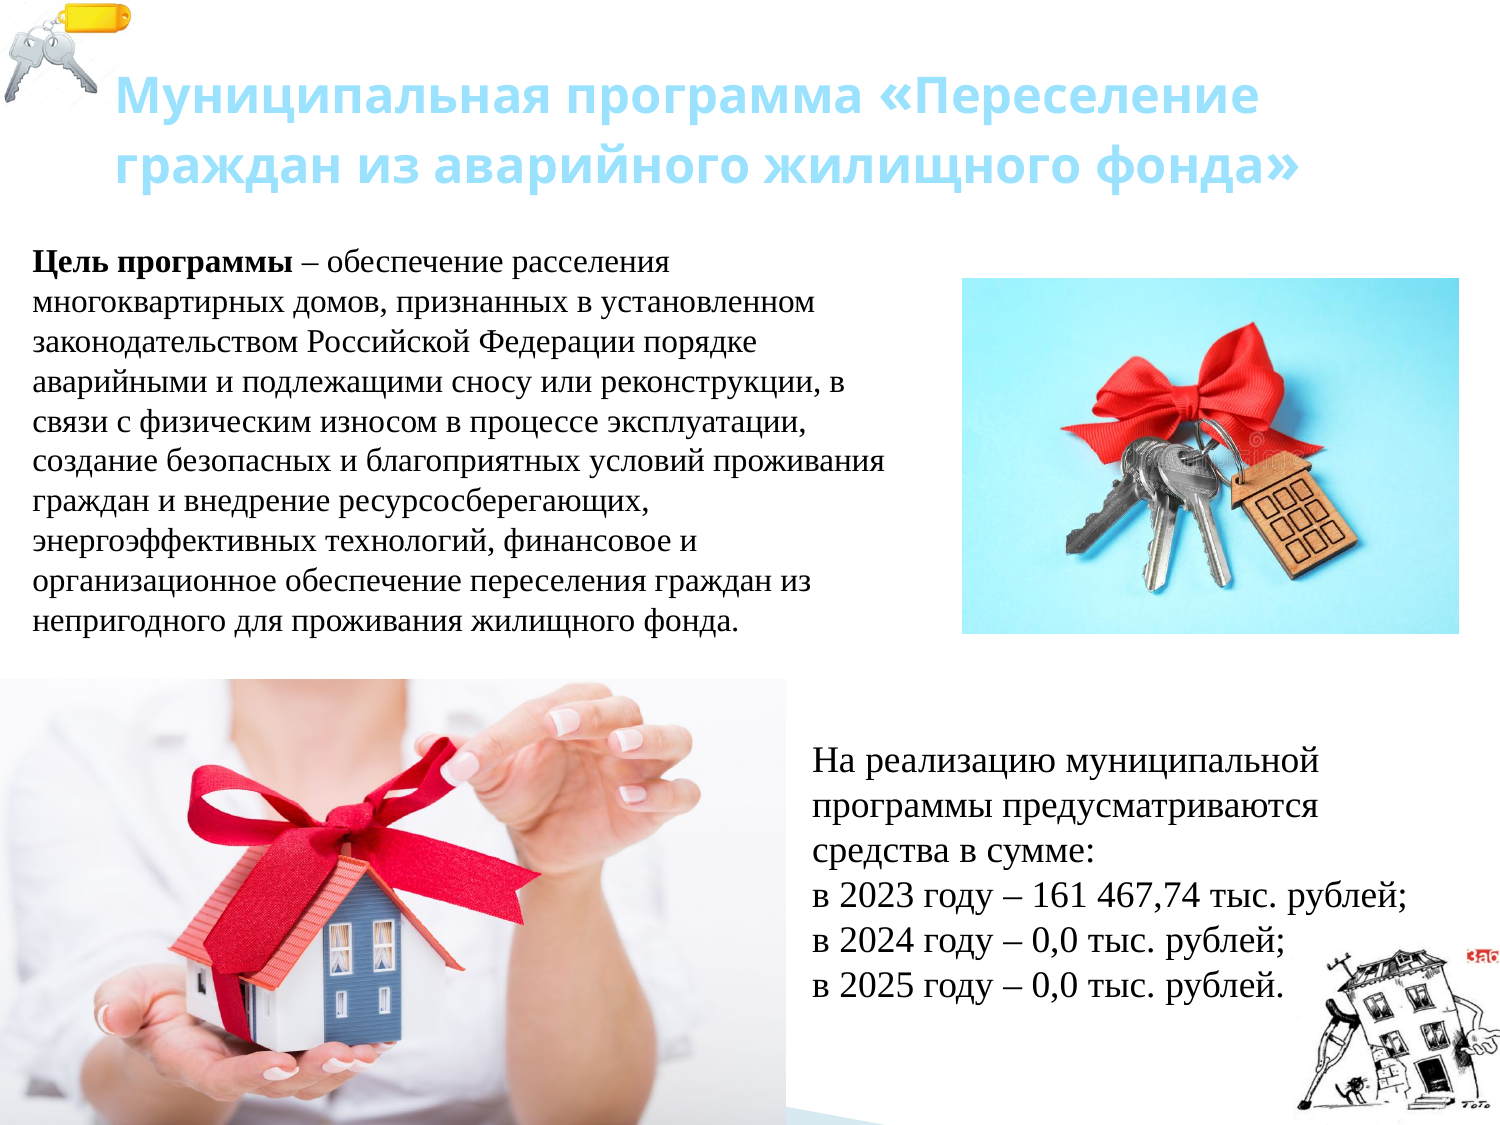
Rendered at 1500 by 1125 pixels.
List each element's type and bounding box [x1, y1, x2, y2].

text_box [797, 727, 1424, 1013]
picture [1253, 940, 1500, 1125]
text_box [17, 231, 939, 646]
title [100, 30, 1436, 220]
picture [0, 678, 786, 1125]
picture [0, 0, 135, 107]
picture [962, 278, 1460, 634]
